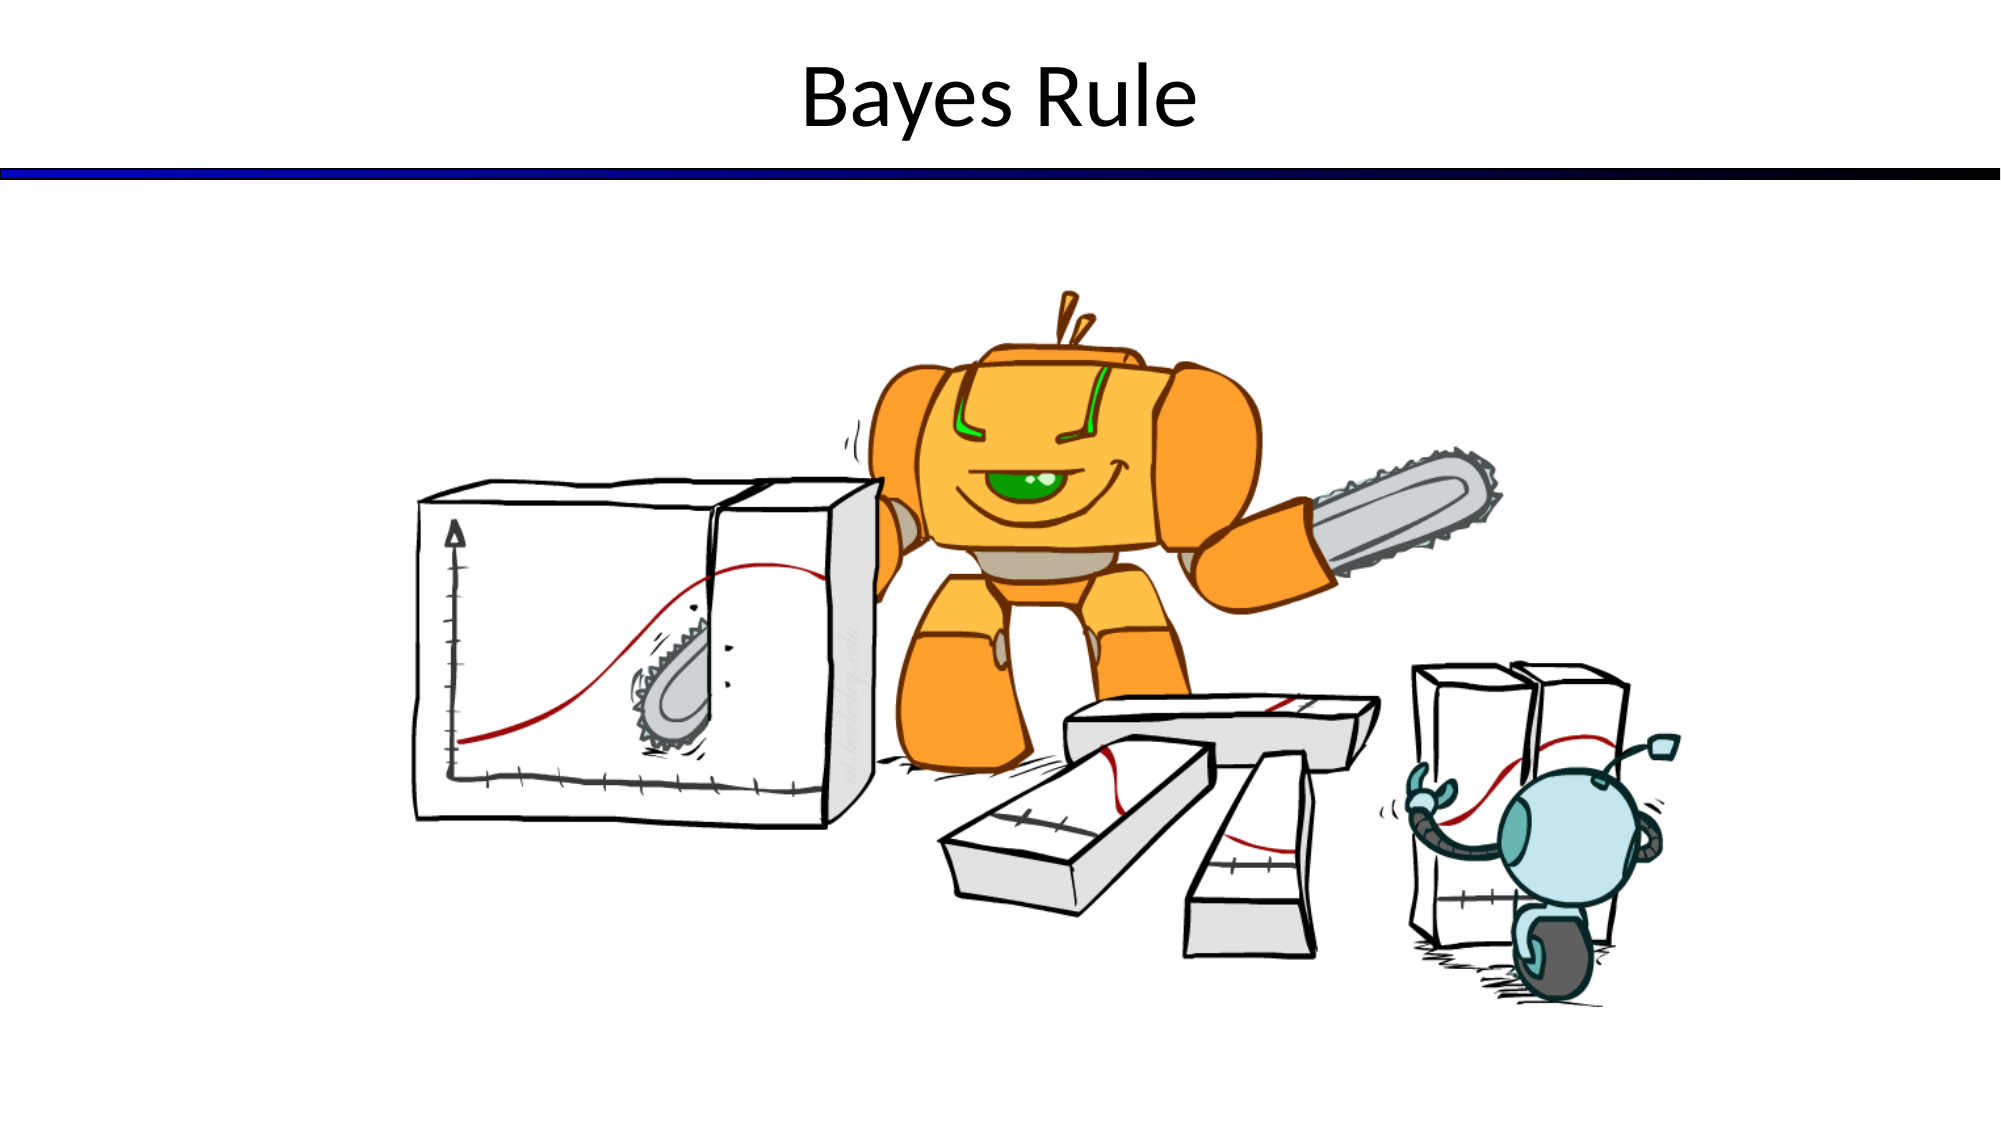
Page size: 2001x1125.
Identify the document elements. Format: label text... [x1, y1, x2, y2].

picture [388, 266, 1696, 1032]
title Bayes Rule [0, 0, 2000, 184]
